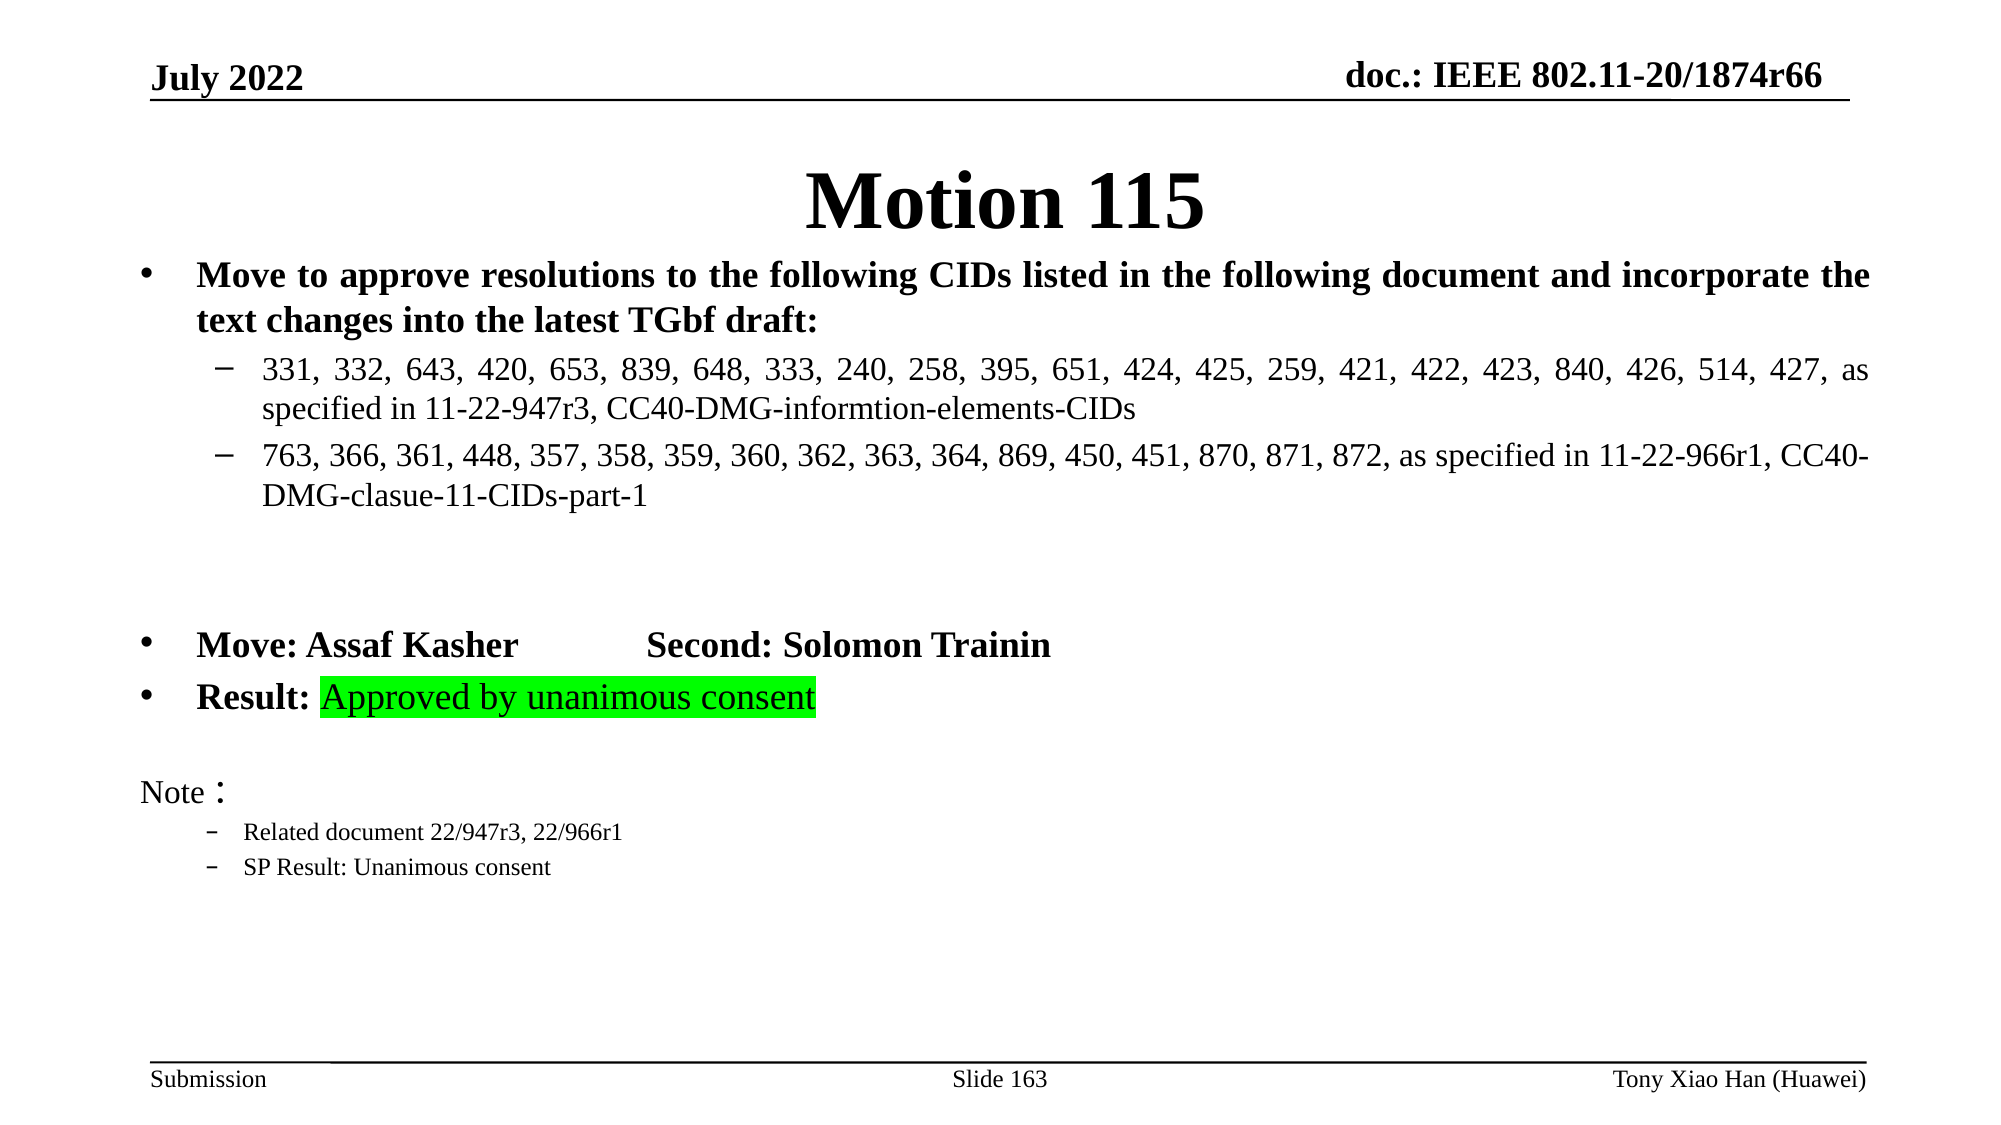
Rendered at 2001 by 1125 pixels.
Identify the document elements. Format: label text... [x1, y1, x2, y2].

text_box Move to approve resolutions to the following CIDs listed in the following document and incorporate the text changes into the latest TGbf draft: 331, 332, 643, 420, 653, 839, 648, 333, 240, 258, 395, 651, 424, 425, 259, 421, 422, 423, 840, 426, 514, 427, as specified in 11-22-947r3, CC40-DMG-informtion-elements-CIDs 763, 366, 361, 448, 357, 358, 359, 360, 362, 363, 364, 869, 450, 451, 870, 871, 872, as specified in 11-22-966r1, CC40-DMG-clasue-11-CIDs-part-1 Move: Assaf Kasher Second: Solomon Trainin Result: Approved by unanimous consent Note： Related document 22/947r3, 22/966r1 SP Result: Unanimous consent [125, 212, 1888, 900]
text_box Motion 115 [368, 137, 1644, 212]
